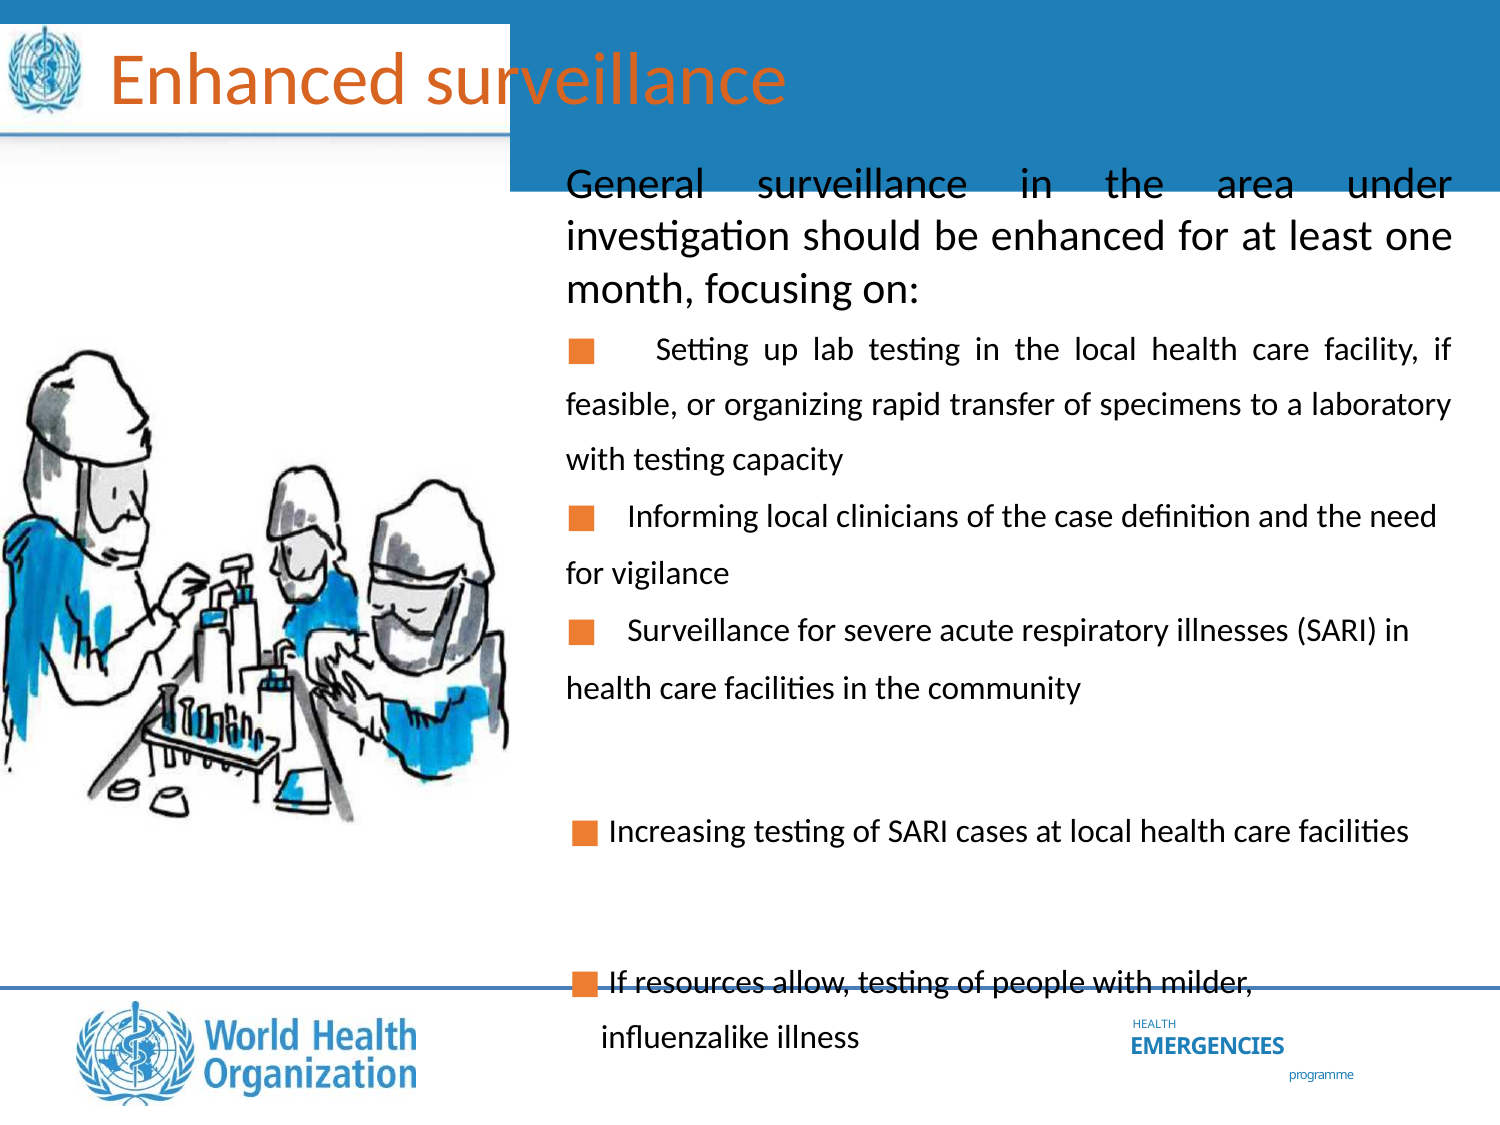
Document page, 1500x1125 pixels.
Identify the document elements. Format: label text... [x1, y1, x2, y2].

text_box Enhanced surveillance [513, 29, 1200, 100]
text_box General surveillance in the area under investigation should be enhanced for at least one month, focusing on: ■ Setting up lab testing in the local health care facility, if feasible, or organizing rapid transfer of specimens to a laboratory with testing capacity ■ Informing local clinicians of the case definition and the need for vigilance ■ Surveillance for severe acute respiratory illnesses (SARI) in health care facilities in the community [565, 154, 1454, 1100]
text_box ■ Increasing testing of SARI cases at local health care facilities [567, 809, 1353, 852]
picture [0, 24, 510, 825]
text_box ■ If resources allow, testing of people with milder, influenzalike illness [567, 944, 1343, 1045]
picture [76, 1001, 416, 1106]
